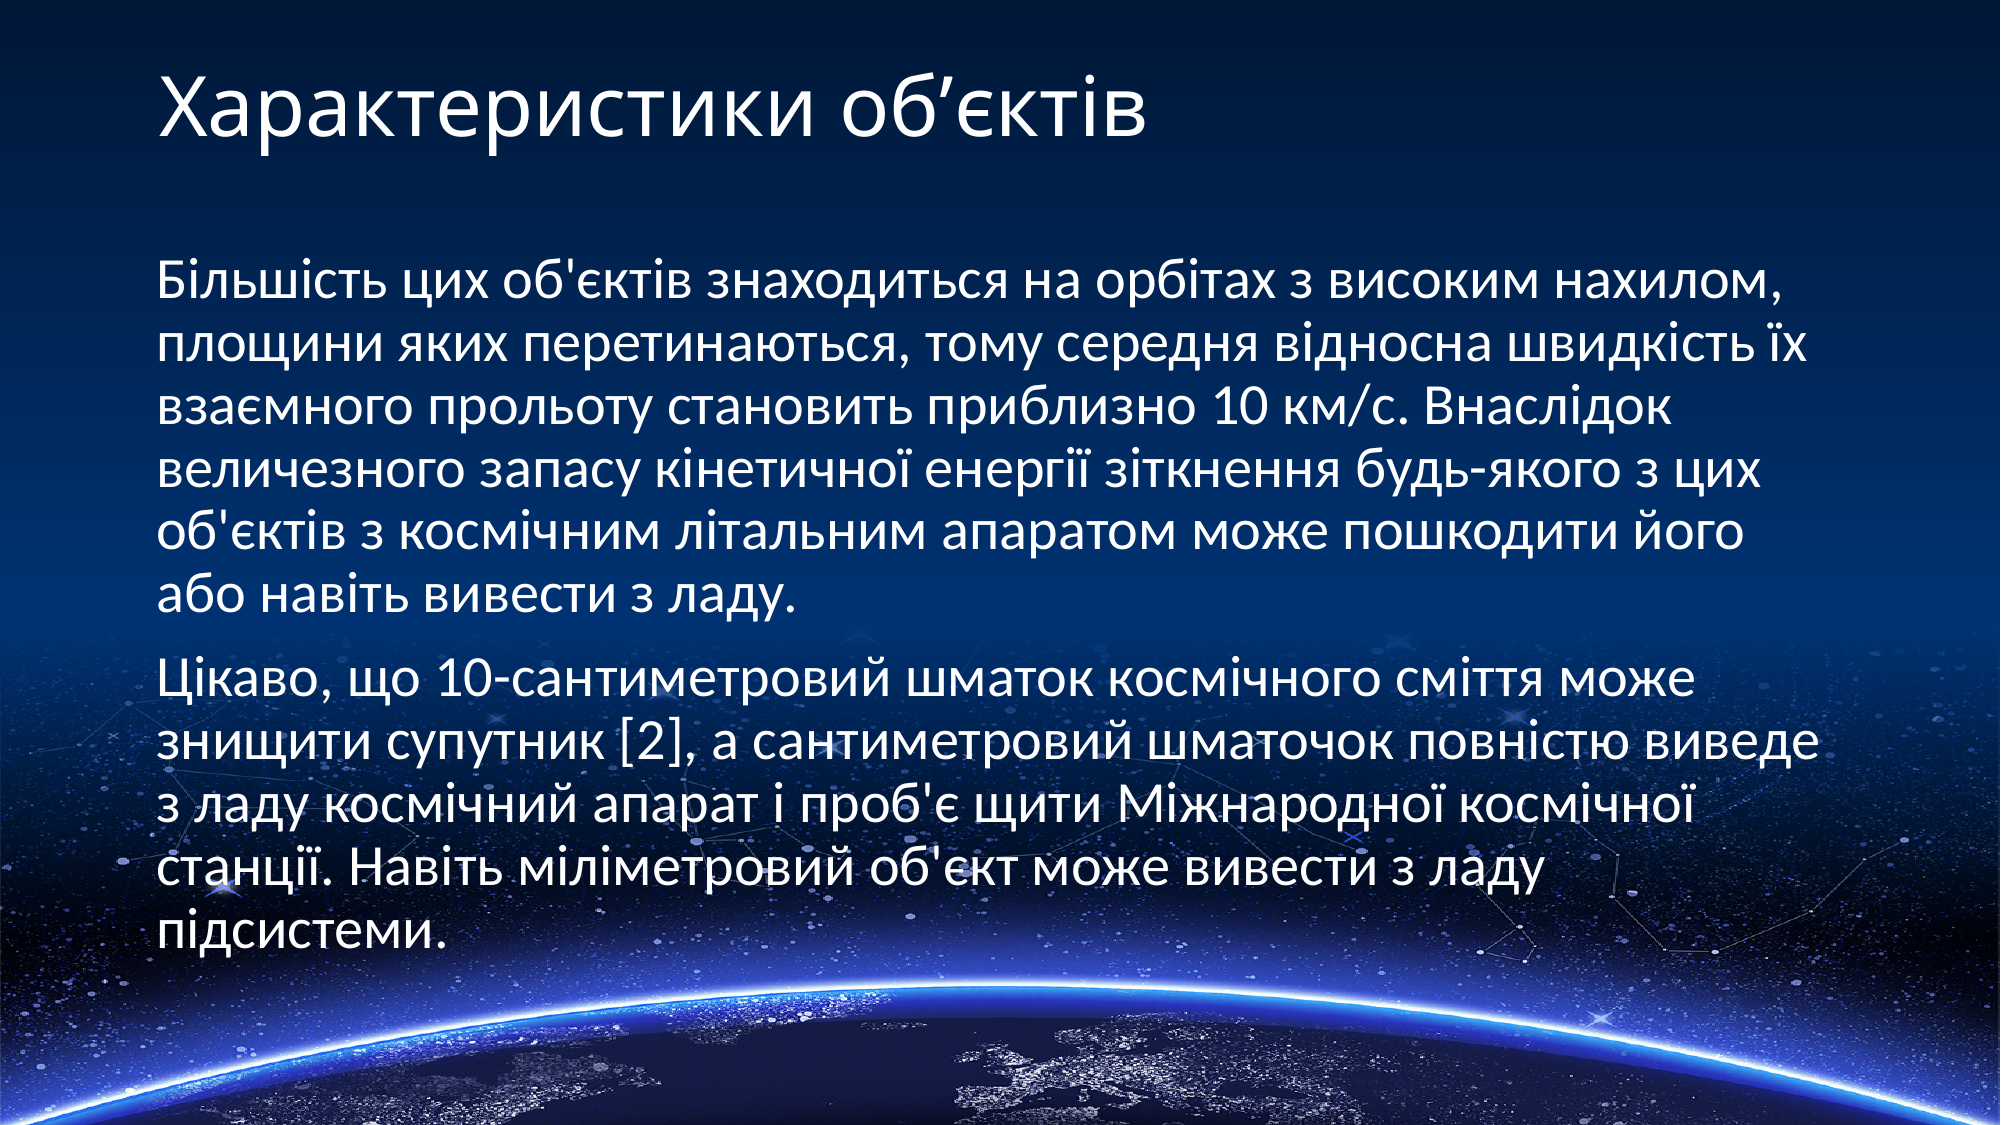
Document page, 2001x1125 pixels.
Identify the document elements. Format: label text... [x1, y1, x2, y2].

list Більшість цих об'єктів знаходиться на орбітах з високим нахилом, площини яких перетинаються, тому середня відносна швидкість їх взаємного прольоту становить приблизно 10 км/с. Внаслідок величезного запасу кінетичної енергії зіткнення будь-якого з цих об'єктів з космічним літальним апаратом може пошкодити його або навіть вивести з ладу. Цікаво, що 10-сантиметровий шматок космічного сміття може знищити супутник [2], а сантиметровий шматочок повністю виведе з ладу космічний апарат і проб'є щити Міжнародної космічної станції. Навіть міліметровий об'єкт може вивести з ладу підсистеми. [141, 240, 1863, 1014]
picture [0, 794, 2000, 1125]
title Характеристики об’єктів [144, 0, 1859, 220]
